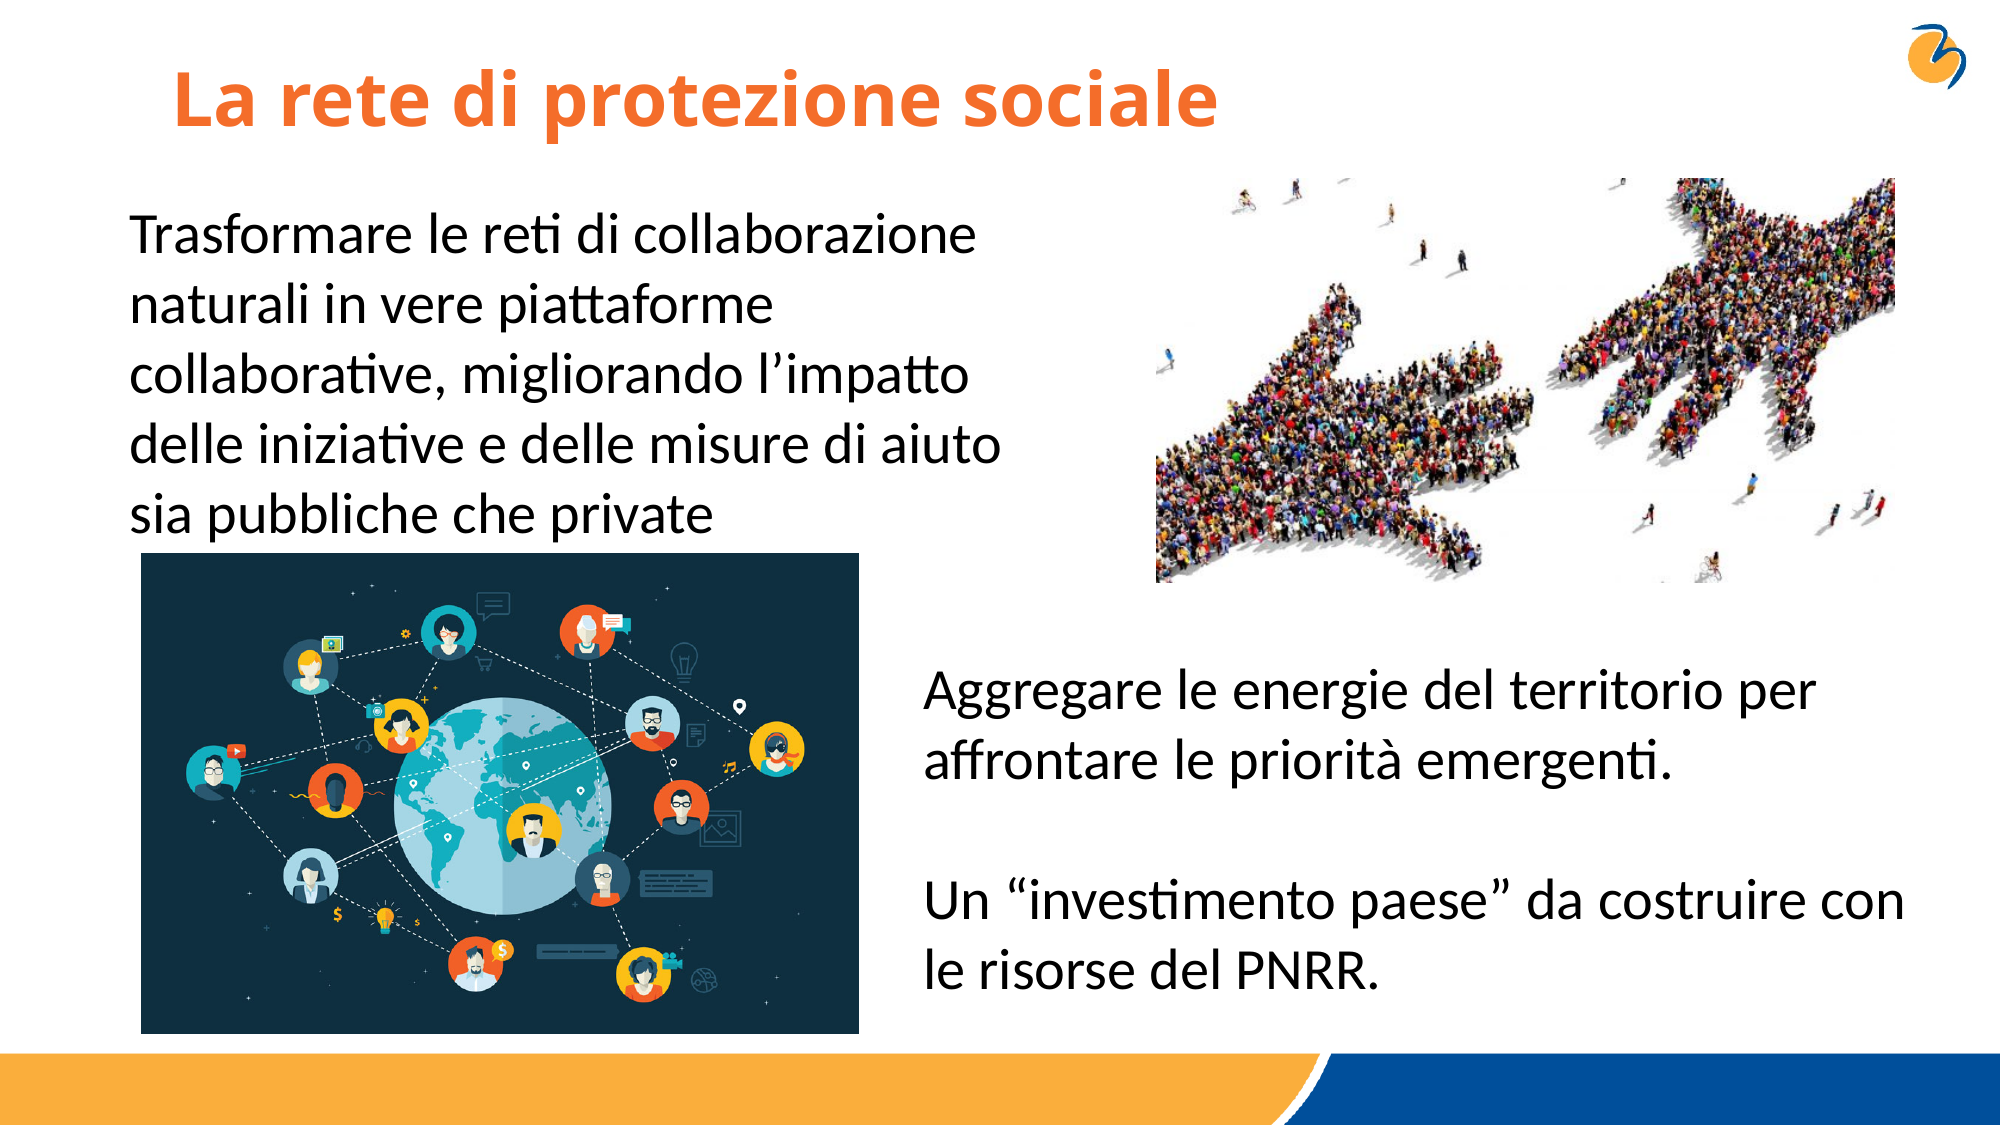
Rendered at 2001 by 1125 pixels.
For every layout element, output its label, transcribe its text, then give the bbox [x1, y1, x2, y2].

text_box La rete di protezione sociale [45, 16, 1347, 188]
text_box Trasformare le reti di collaborazione naturali in vere piattaforme collaborative, migliorando l’impatto delle iniziative e delle misure di aiuto sia pubbliche che private [114, 187, 1057, 553]
picture [1156, 178, 1895, 583]
picture [1894, 16, 1975, 97]
picture [140, 553, 859, 1034]
picture [0, 1053, 2000, 1125]
text_box Aggregare le energie del territorio per affrontare le priorità emergenti. Un “investimento paese” da costruire con le risorse del PNRR. [908, 643, 1975, 1009]
